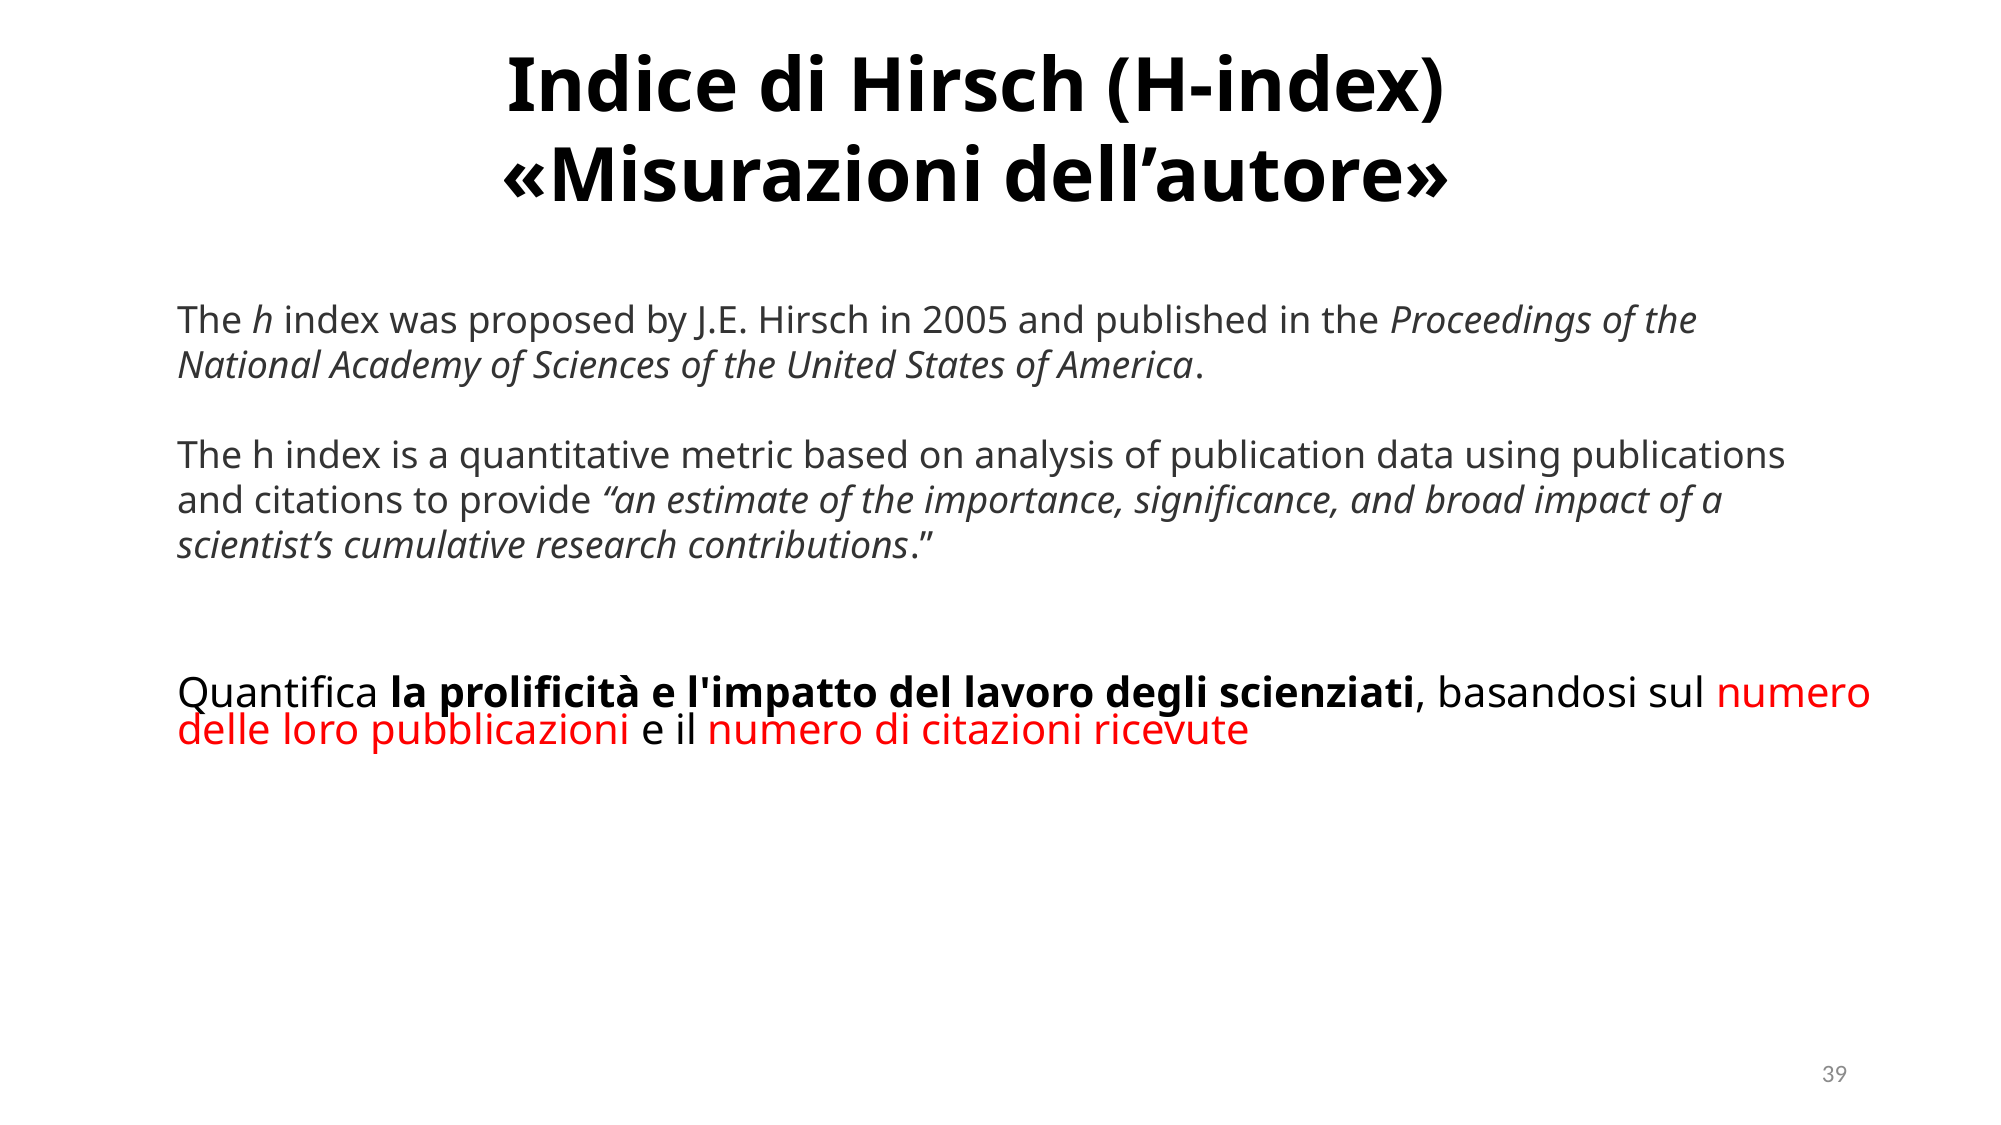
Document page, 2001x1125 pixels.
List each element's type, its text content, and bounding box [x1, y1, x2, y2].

text_box Quantifica la prolificità e l'impatto del lavoro degli scienziati, basandosi sul numero delle loro pubblicazioni e il numero di citazioni ricevute [162, 670, 1955, 761]
text_box The h index was proposed by J.E. Hirsch in 2005 and published in the Proceedings of the National Academy of Sciences of the United States of America. The h index is a quantitative metric based on analysis of publication data using publications and citations to provide “an estimate of the importance, significance, and broad impact of a scientist’s cumulative research contributions.” [162, 288, 1813, 574]
text_box Indice di Hirsch (H-index) «Misurazioni dell’autore» [371, 29, 1582, 224]
slide_number 39 [1412, 1042, 1863, 1103]
